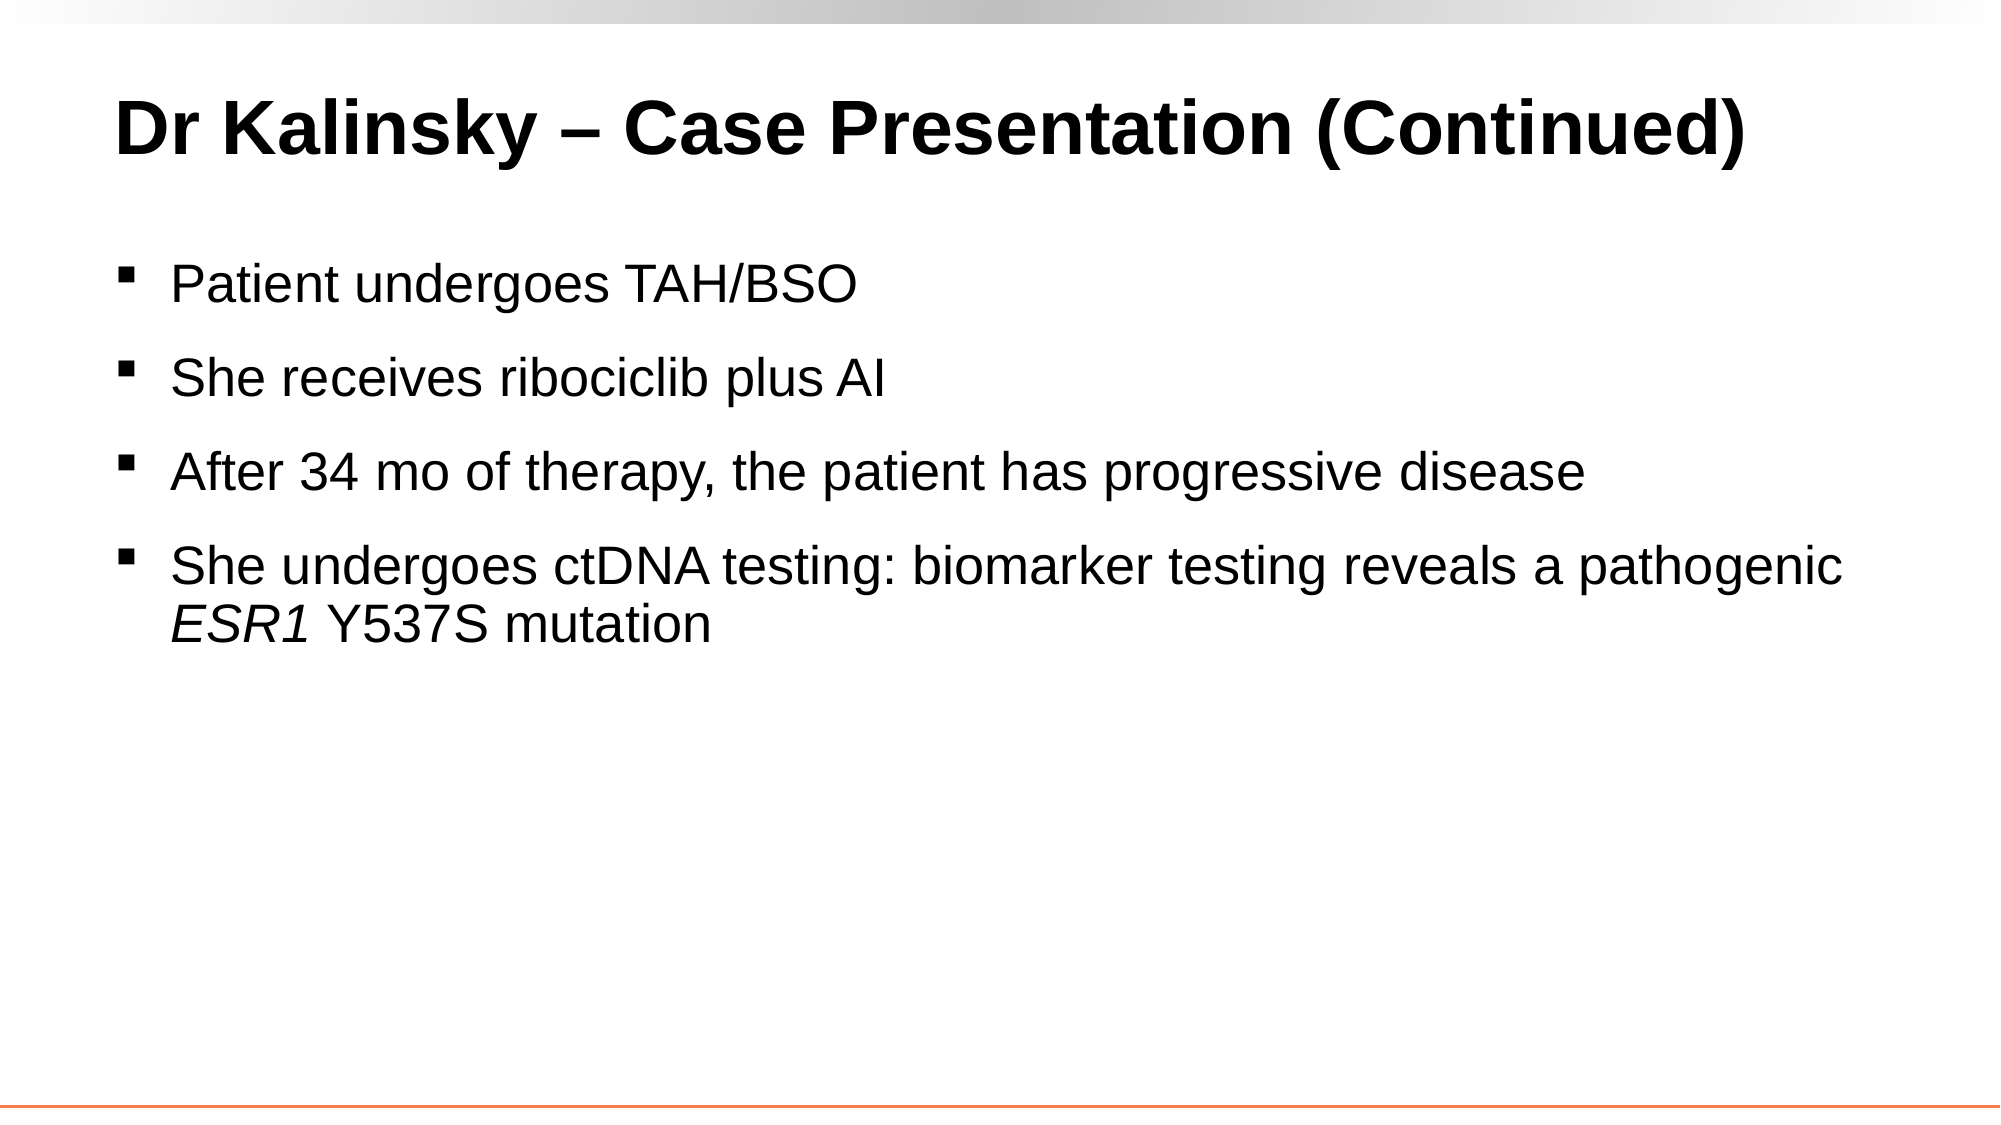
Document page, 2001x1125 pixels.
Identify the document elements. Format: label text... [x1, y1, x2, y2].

list Patient undergoes TAH/BSO She receives ribociclib plus AI After 34 mo of therapy, the patient has progressive disease She undergoes ctDNA testing: biomarker testing reveals a pathogenic ESR1 Y537S mutation [99, 248, 1884, 1012]
title Dr Kalinsky – Case Presentation (Continued) [100, 39, 1884, 220]
